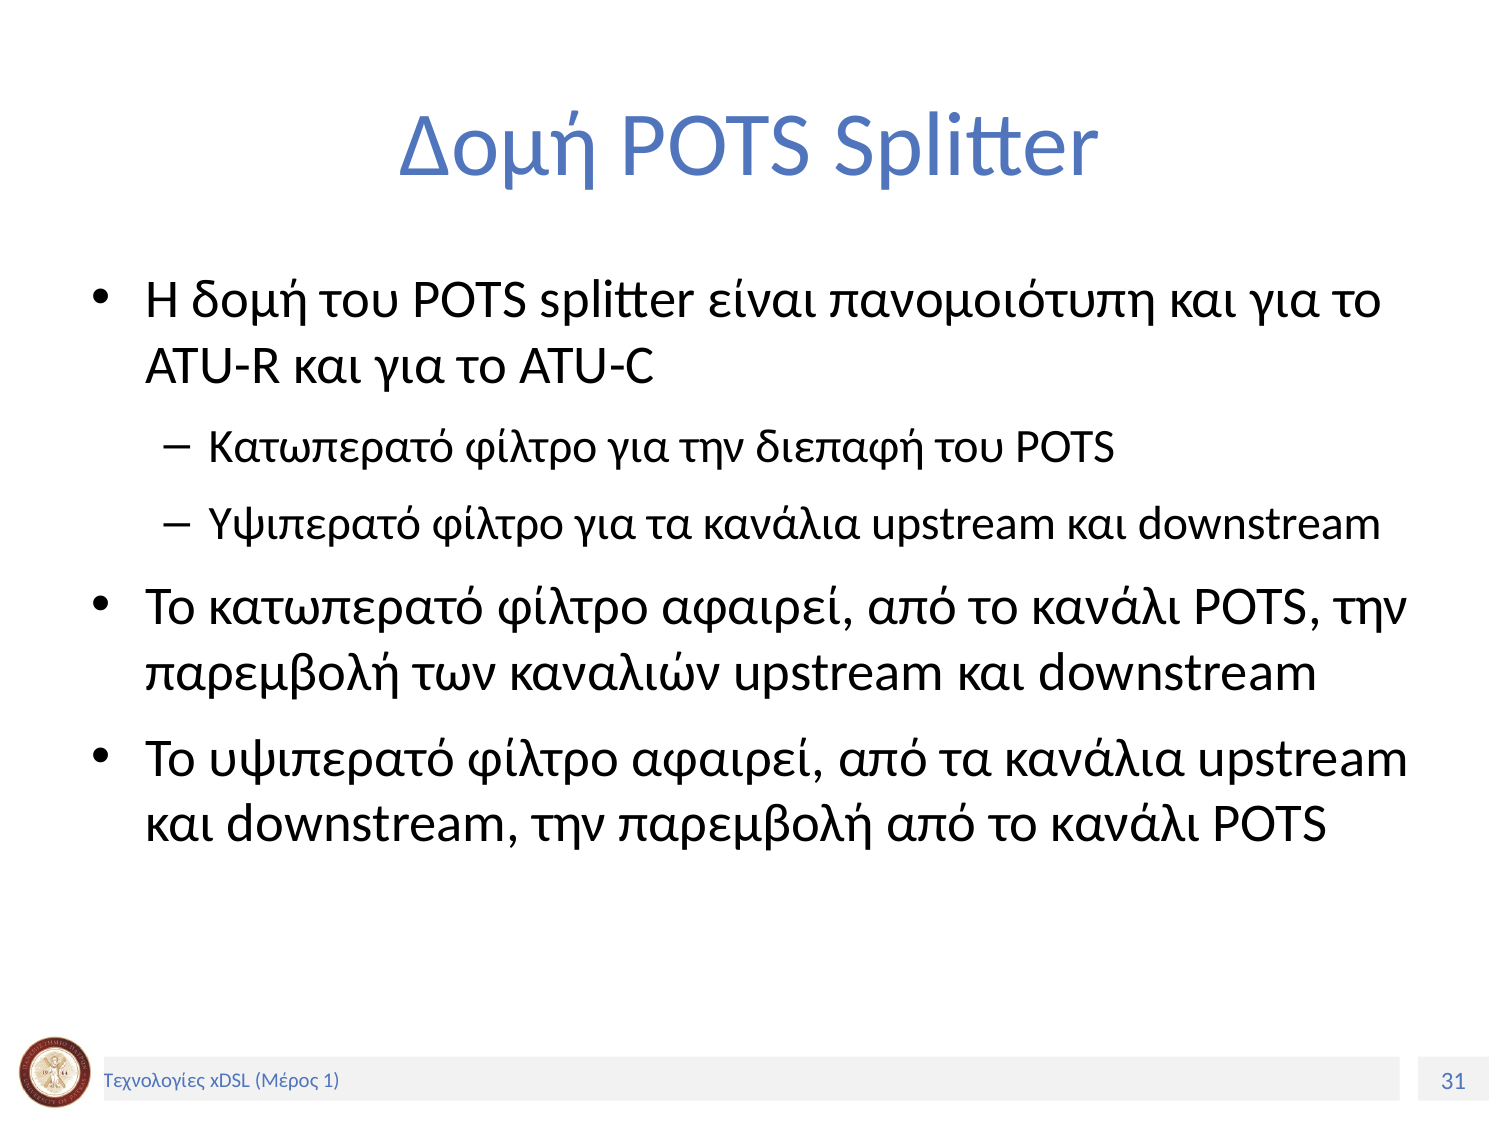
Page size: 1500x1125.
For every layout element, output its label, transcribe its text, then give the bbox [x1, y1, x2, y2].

title Δομή POTS Splitter [75, 45, 1425, 233]
list Η δομή του POTS splitter είναι πανομοιότυπη και για το ATU-R και για το ATU-C Κατωπερατό φίλτρο για την διεπαφή του POTS Υψιπερατό φίλτρο για τα κανάλια upstream και downstream Το κατωπερατό φίλτρο αφαιρεί, από το κανάλι POTS, την παρεμβολή των καναλιών upstream και downstream Το υψιπερατό φίλτρο αφαιρεί, από τα κανάλια upstream και downstream, την παρεμβολή από το κανάλι POTS [76, 255, 1427, 998]
picture [5, 1023, 104, 1121]
